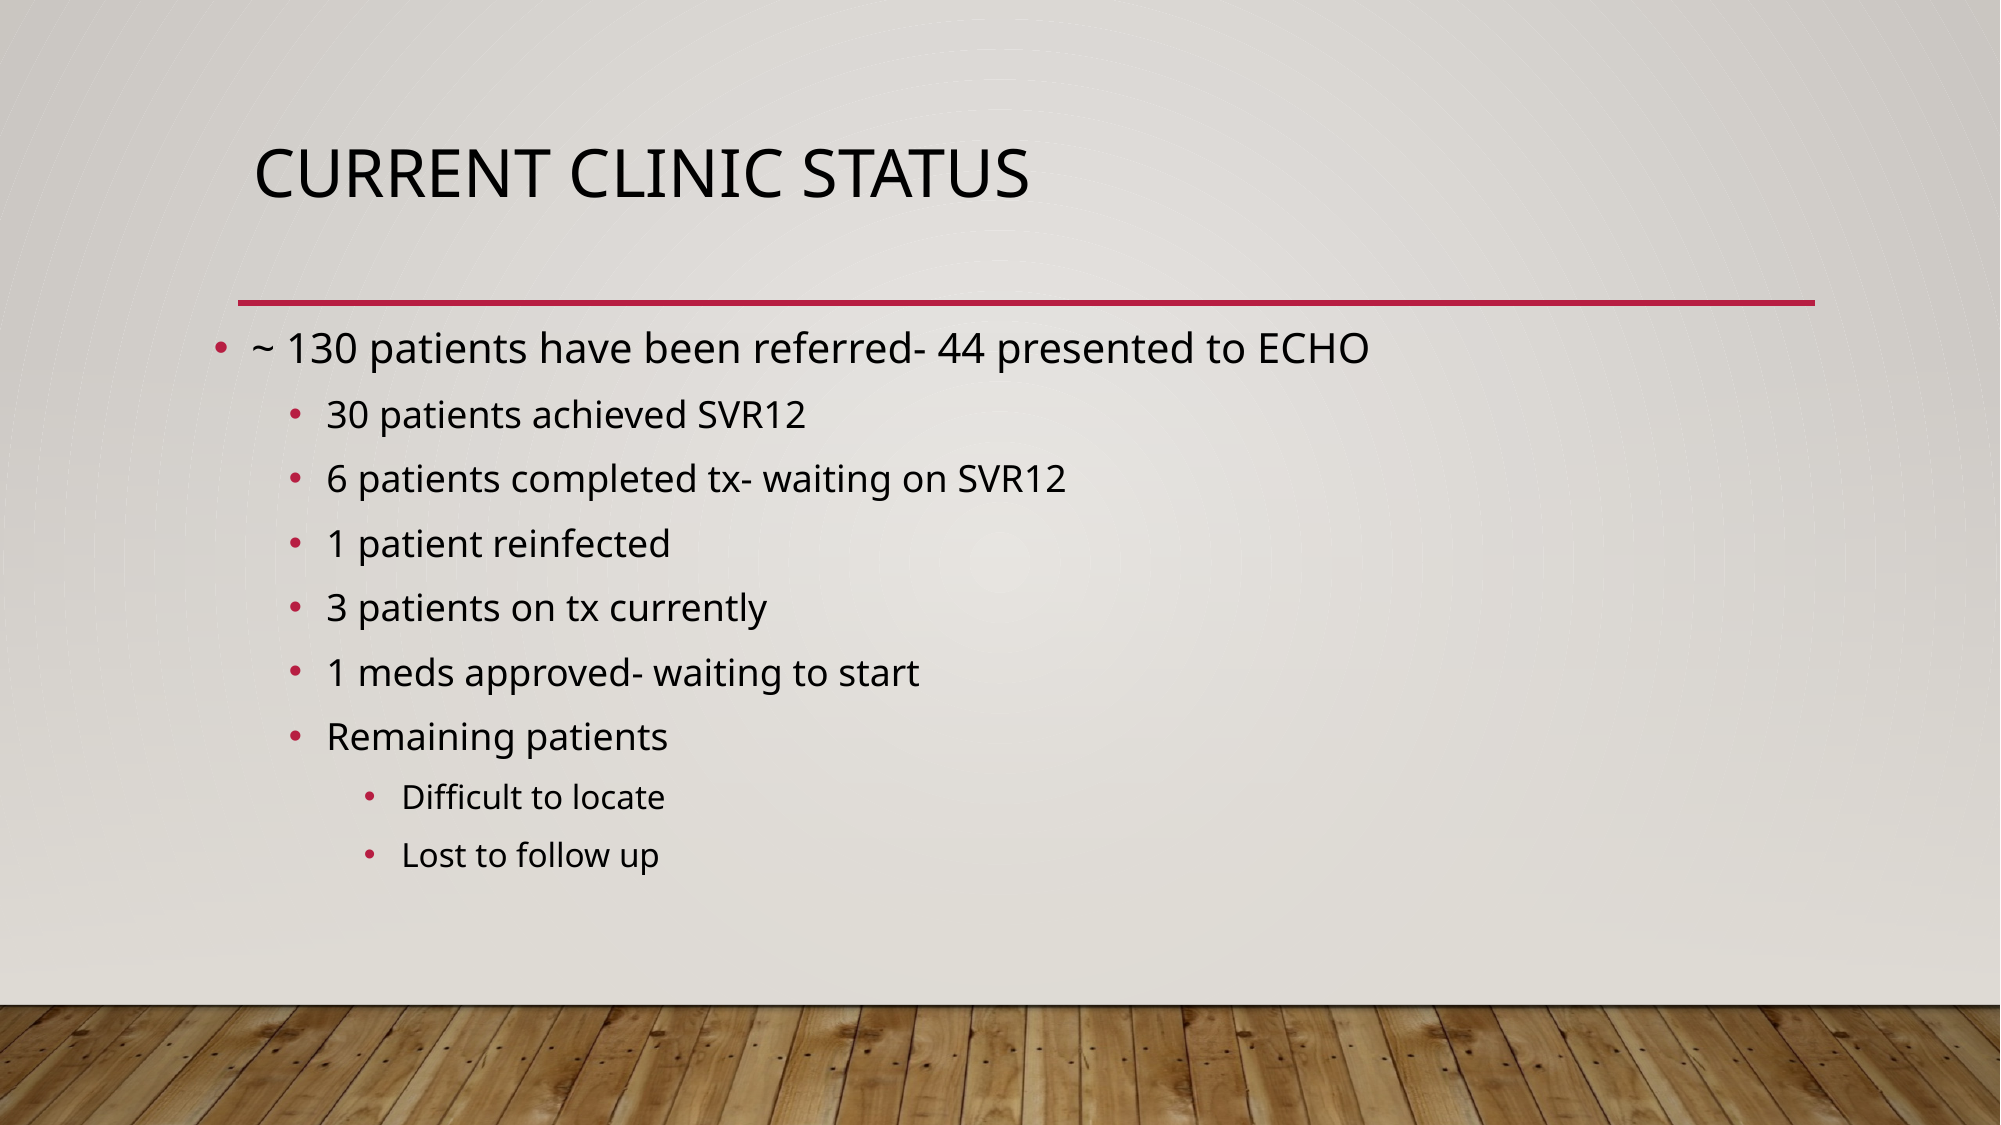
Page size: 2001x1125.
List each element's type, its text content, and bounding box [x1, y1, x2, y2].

list ~ 130 patients have been referred- 44 presented to ECHO 30 patients achieved SVR12 6 patients completed tx- waiting on SVR12 1 patient reinfected 3 patients on tx currently 1 meds approved- waiting to start Remaining patients Difficult to locate Lost to follow up [199, 304, 1785, 934]
title Current Clinic Status [238, 131, 1814, 305]
picture [0, 1005, 2000, 1125]
